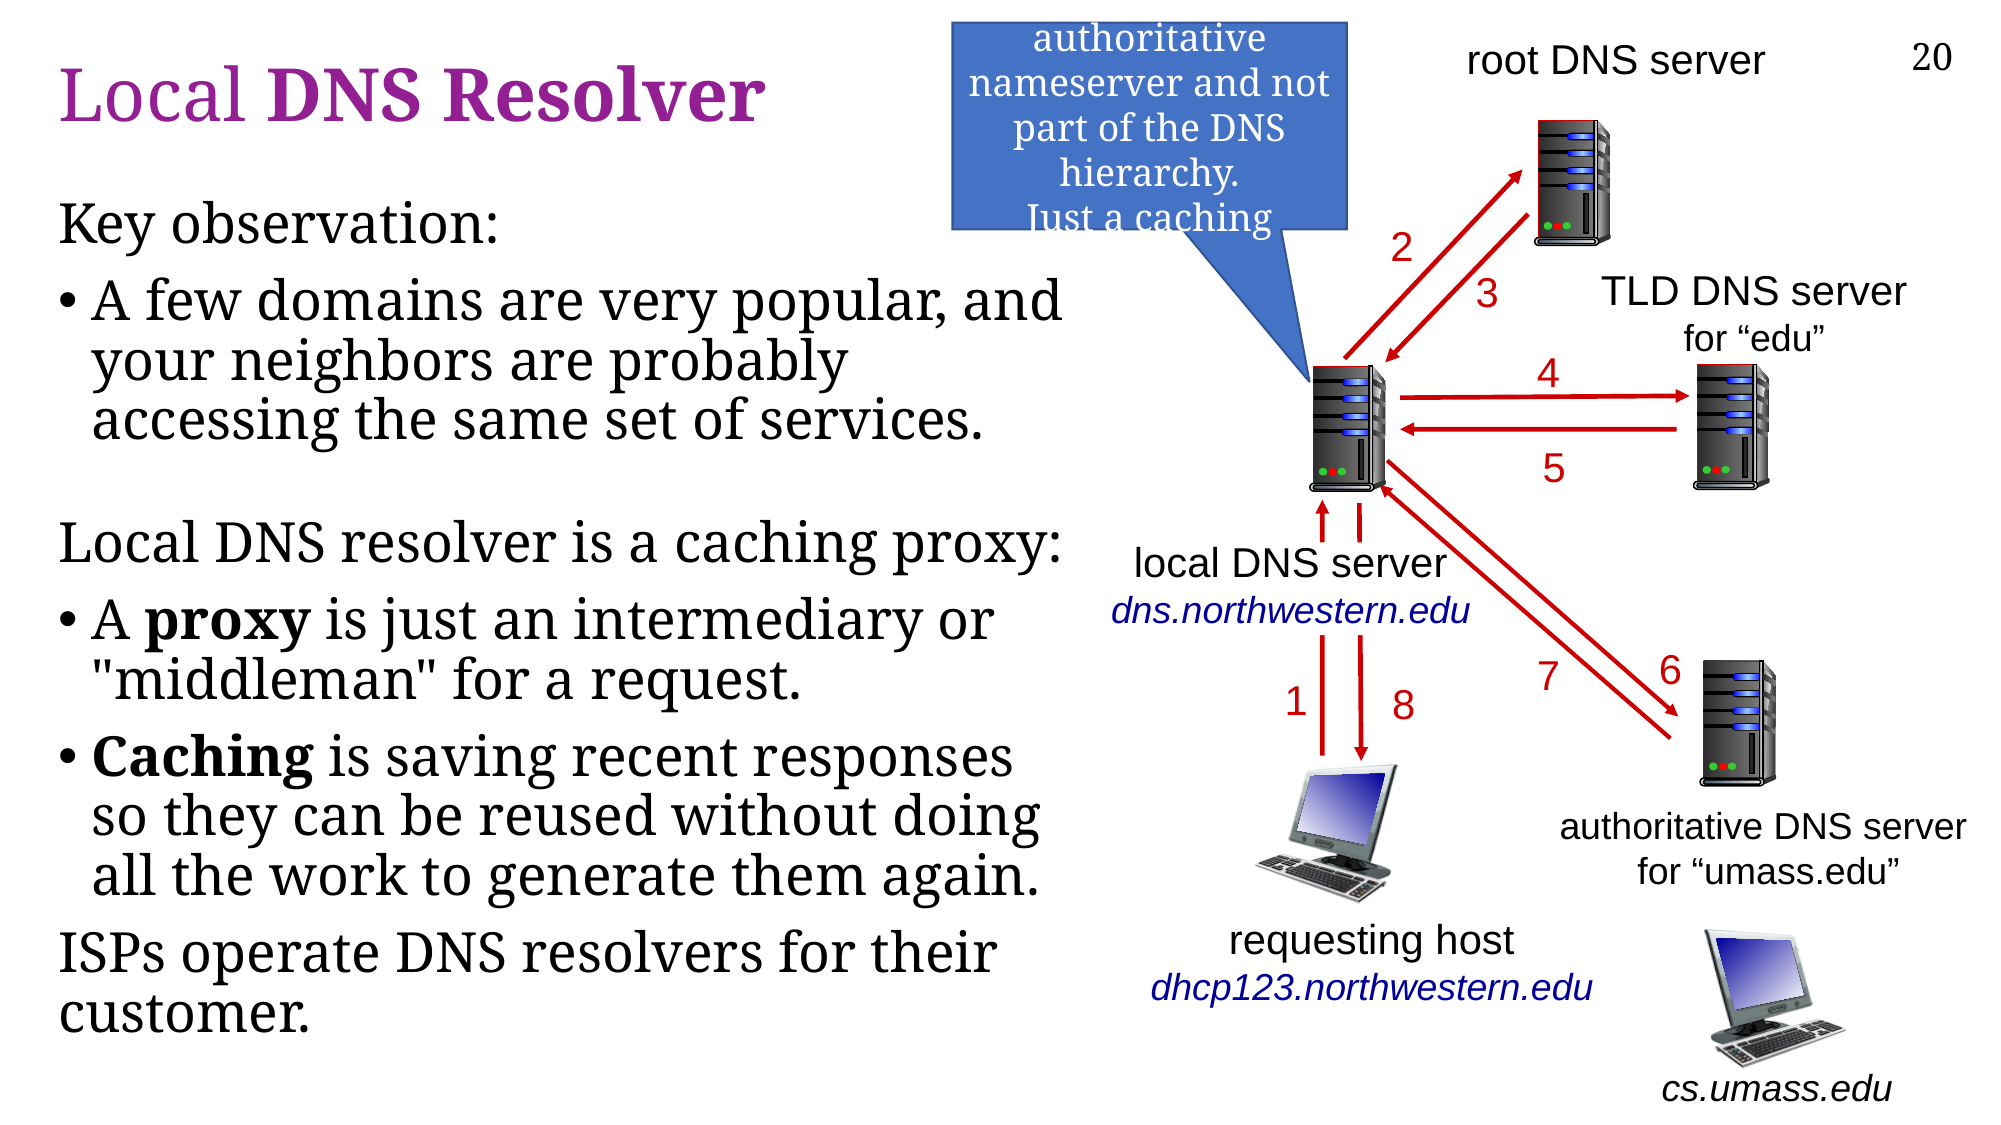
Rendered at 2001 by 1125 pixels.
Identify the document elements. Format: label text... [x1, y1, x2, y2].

text_box Not an authoritative nameserver and not part of the DNS hierarchy. Just a caching proxy. [951, 21, 1348, 231]
title Local DNS Resolver [43, 25, 891, 171]
list Key observation: A few domains are very popular, and your neighbors are probably accessing the same set of services. Local DNS resolver is a caching proxy: A proxy is just an intermediary or "middleman" for a request. Caching is saving recent responses so they can be reused without doing all the work to generate them again. ISPs operate DNS resolvers for their customer. [43, 188, 1093, 1106]
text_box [1093, 25, 1985, 1118]
